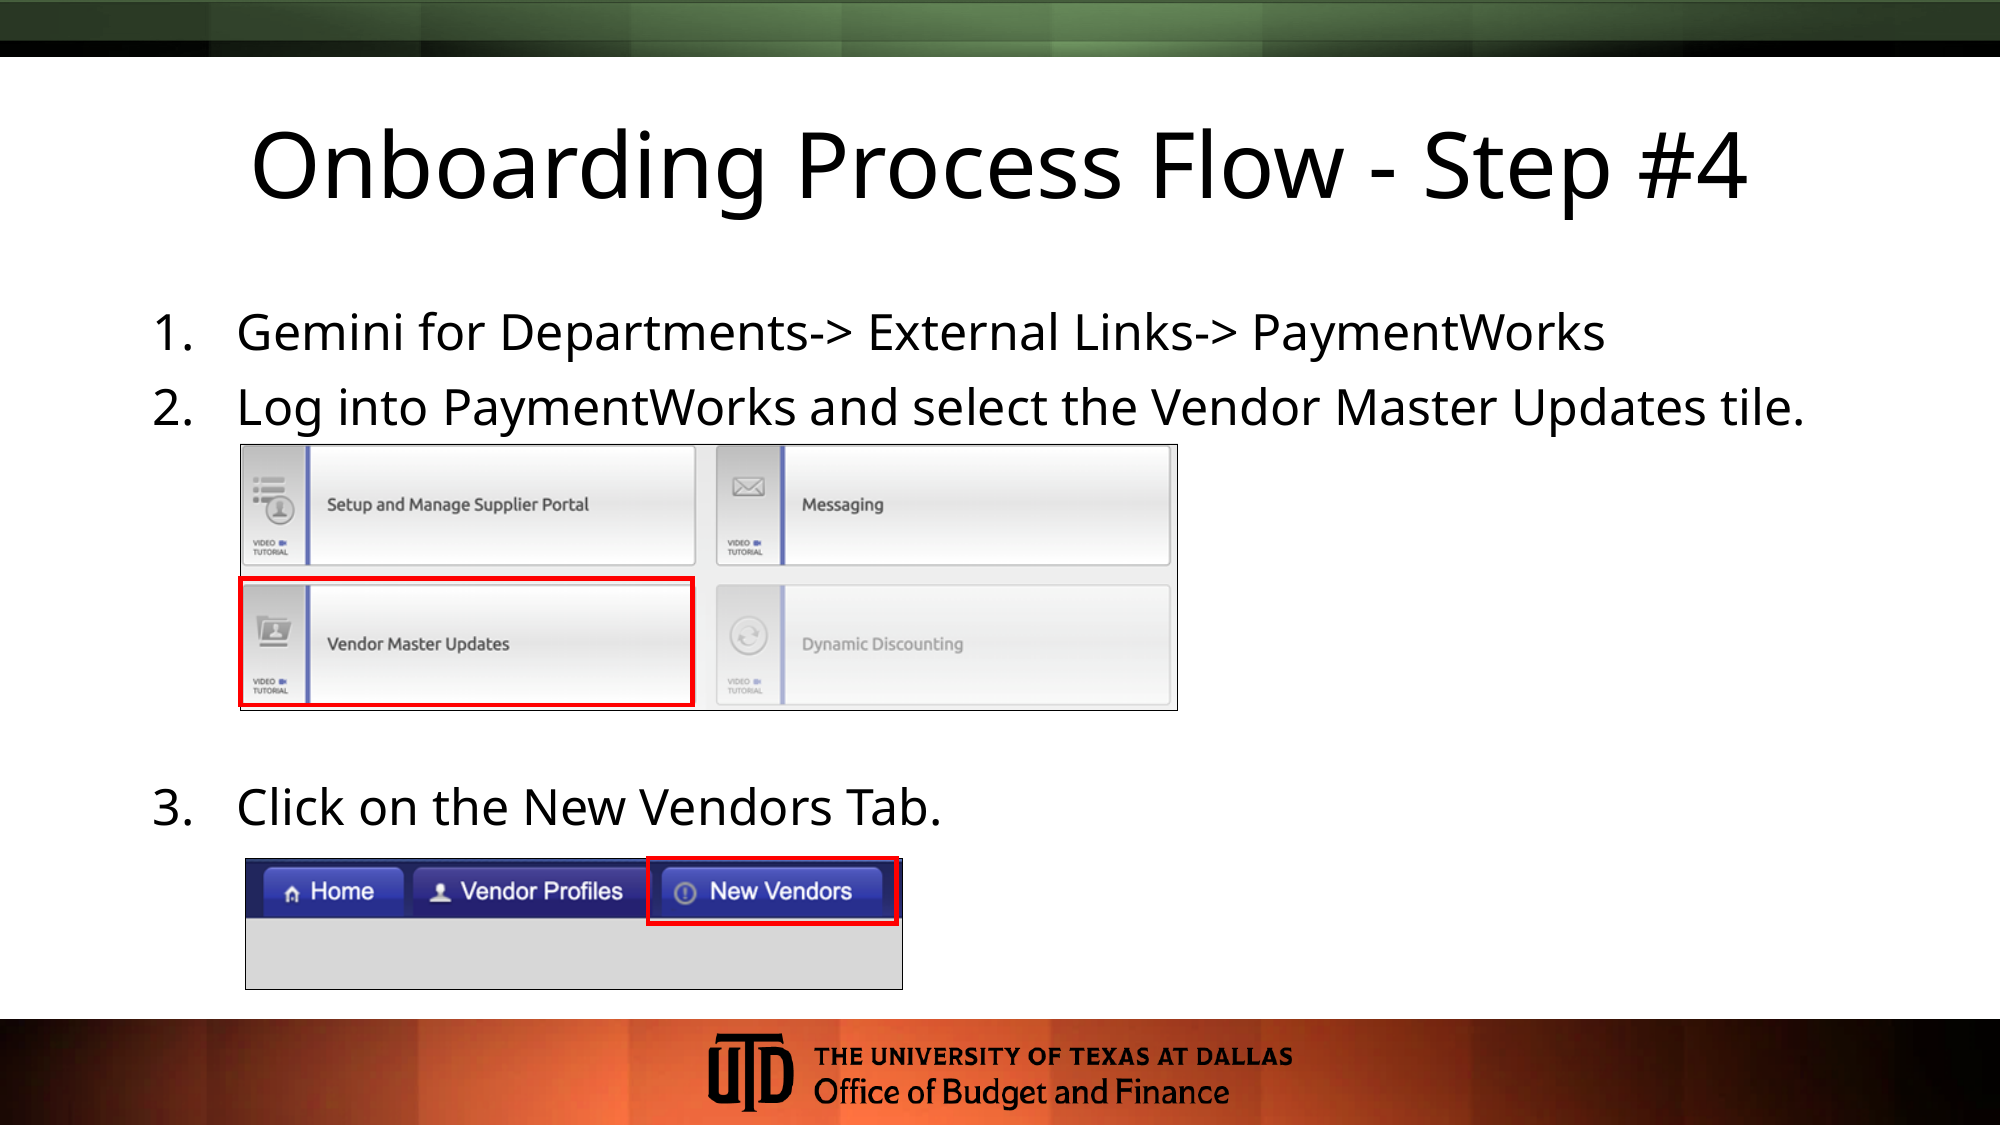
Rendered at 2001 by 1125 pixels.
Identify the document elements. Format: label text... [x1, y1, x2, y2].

picture [240, 443, 1178, 711]
picture [0, 1019, 2000, 1125]
list Gemini for Departments-> External Links-> PaymentWorks Log into PaymentWorks and select the Vendor Master Updates tile. Click on the New Vendors Tab. [137, 299, 1863, 1014]
picture [245, 858, 903, 990]
title Onboarding Process Flow - Step #4 [137, 59, 1863, 278]
